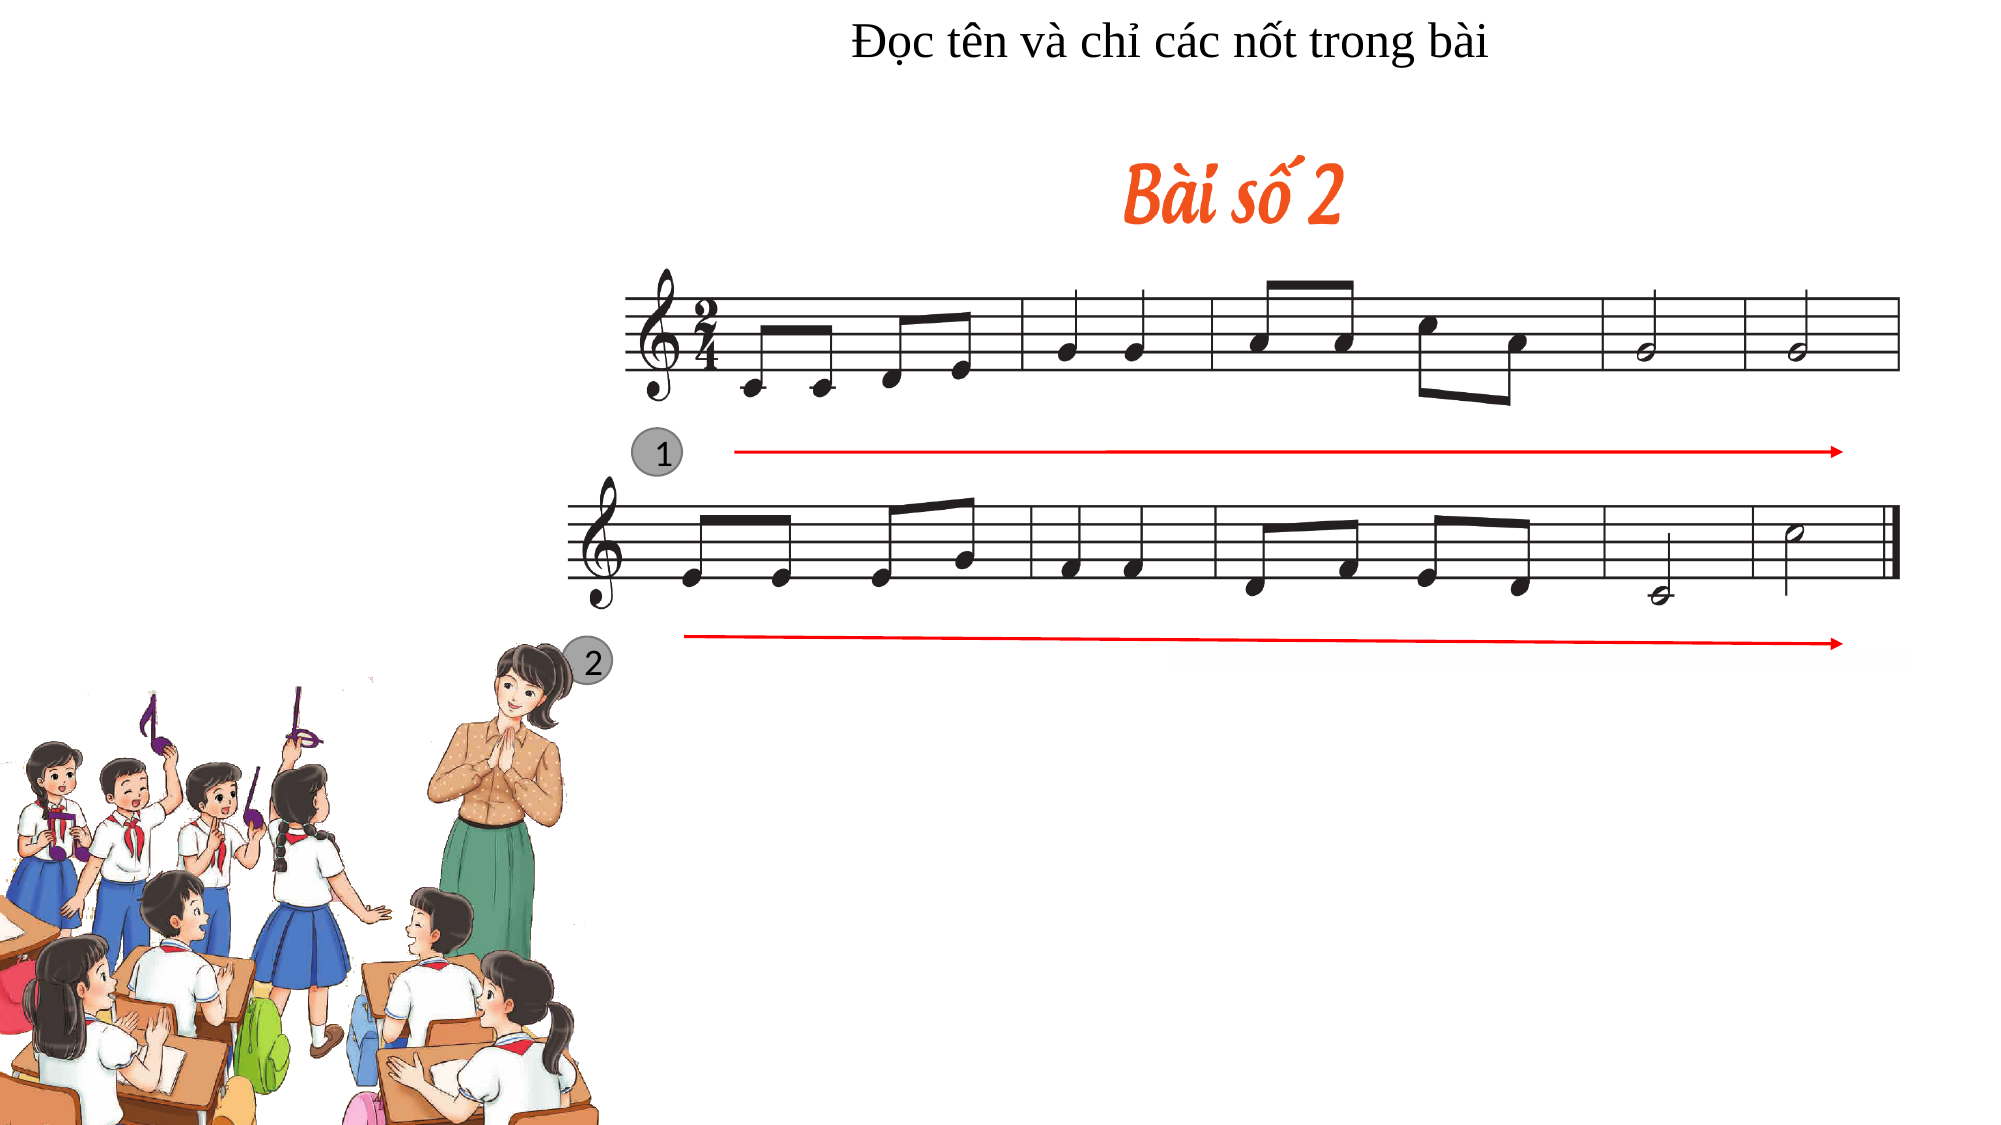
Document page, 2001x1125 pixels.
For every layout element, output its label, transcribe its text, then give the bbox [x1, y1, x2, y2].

text_box 2 [599, 668, 612, 683]
text_box Đọc tên và chỉ các nốt trong bài [836, 0, 1505, 75]
picture [0, 153, 1908, 1125]
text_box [684, 636, 1844, 644]
